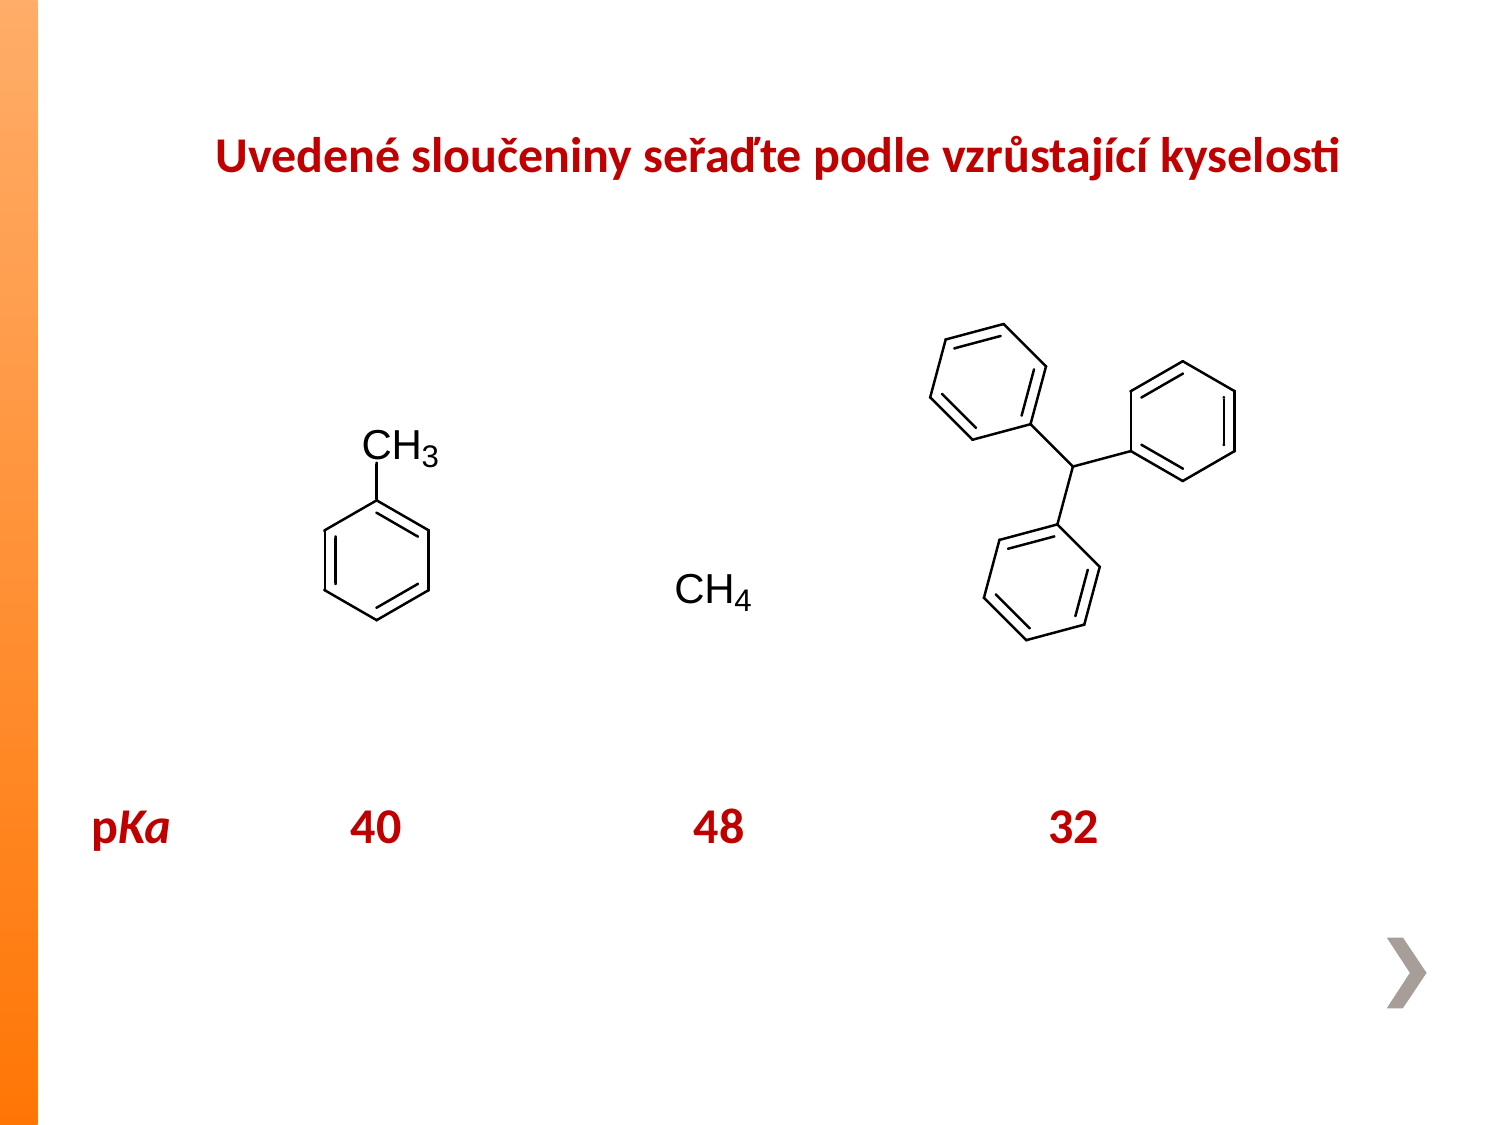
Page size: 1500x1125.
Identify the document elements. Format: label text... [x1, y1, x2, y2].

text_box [314, 314, 1243, 648]
text_box pKa 40 48 32 [76, 785, 1258, 861]
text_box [0, 281, 37, 285]
text_box Uvedené sloučeniny seřaďte podle vzrůstající kyselosti [200, 114, 1357, 190]
